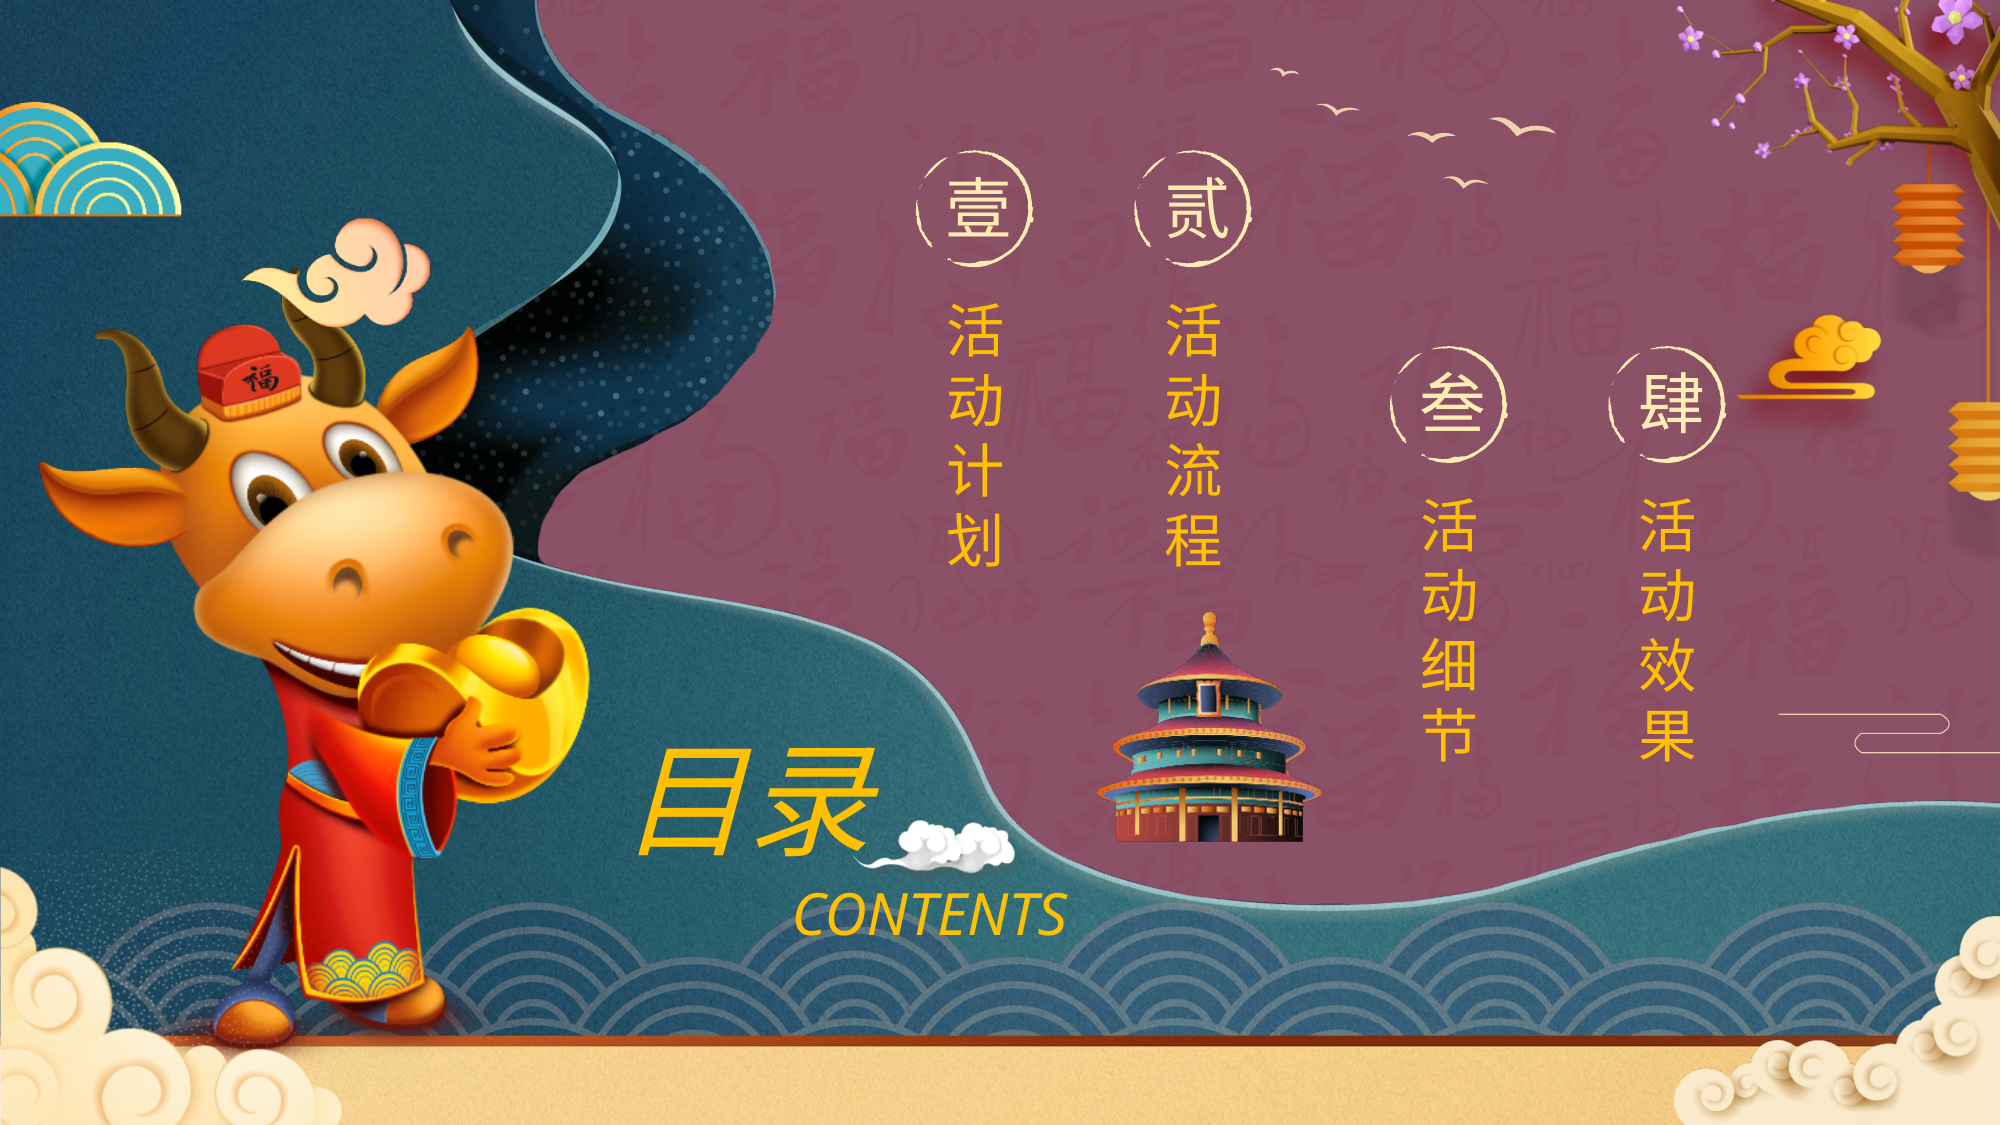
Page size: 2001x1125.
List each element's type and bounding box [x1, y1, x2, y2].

text_box [1389, 344, 1510, 781]
text_box [0, 849, 2000, 1125]
text_box [915, 149, 1036, 585]
text_box [1133, 149, 1254, 585]
text_box [1608, 344, 1728, 781]
text_box [605, 713, 1103, 956]
text_box [1270, 0, 2000, 753]
picture [0, 0, 2000, 880]
